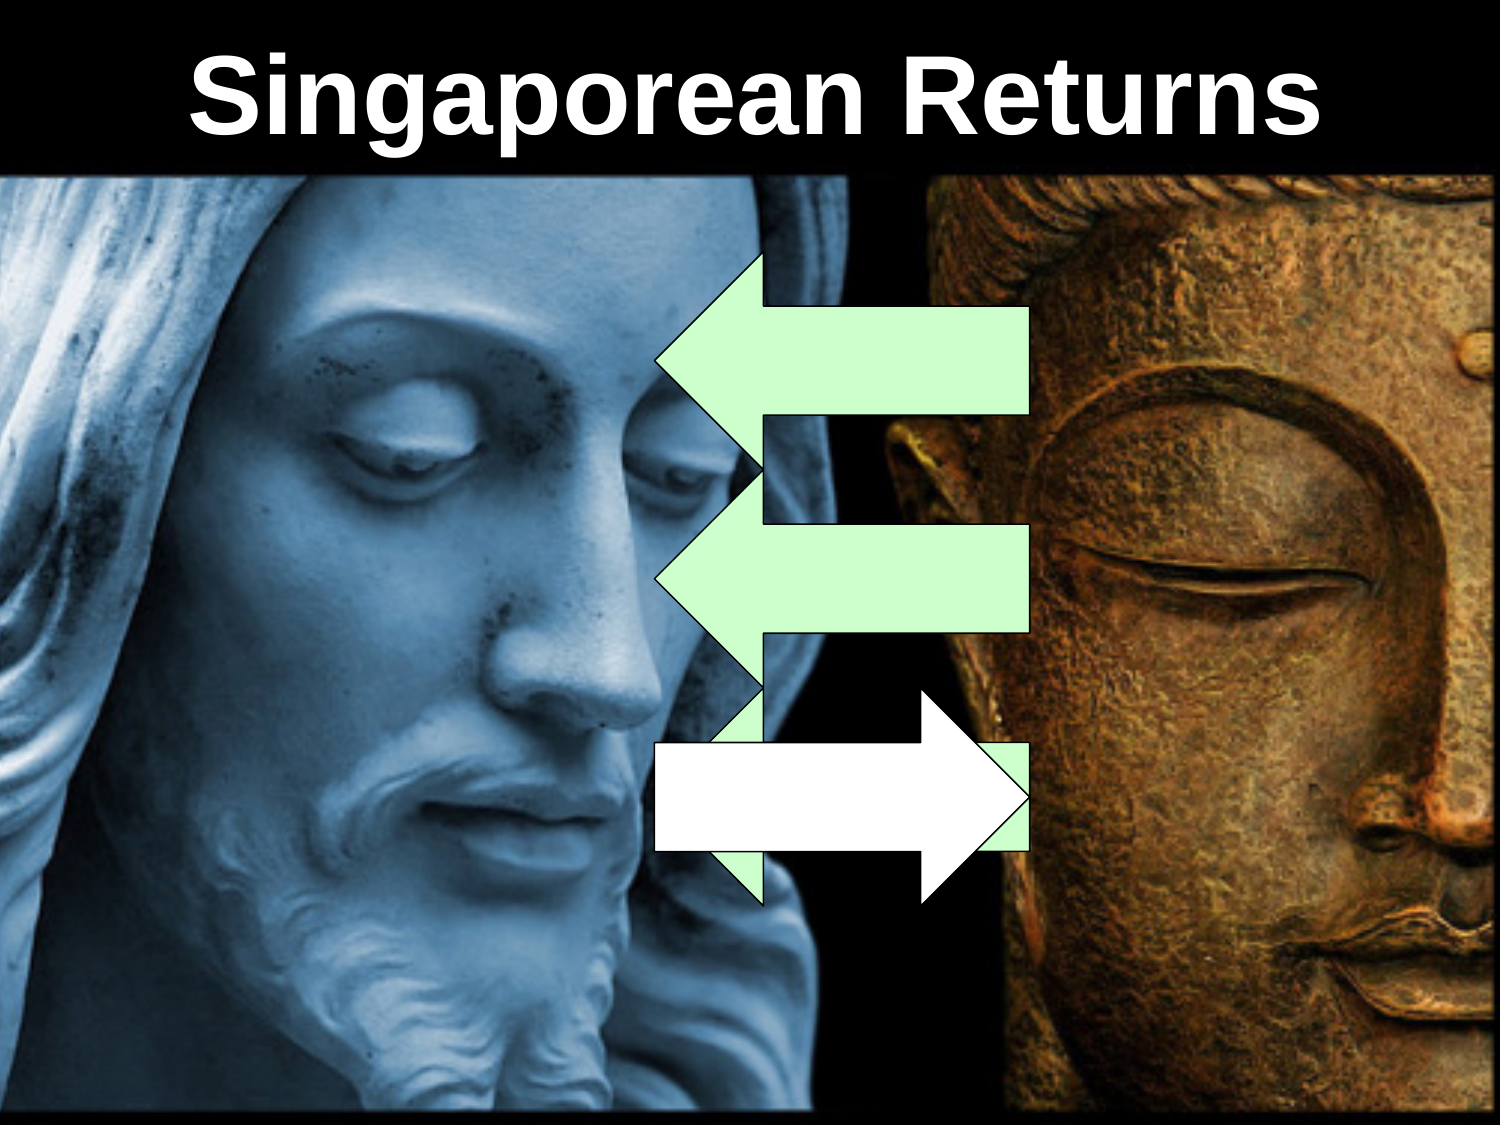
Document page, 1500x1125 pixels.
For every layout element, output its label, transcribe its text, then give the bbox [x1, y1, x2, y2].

picture [0, 163, 1500, 1125]
title Singaporean Returns [6, 10, 1500, 163]
